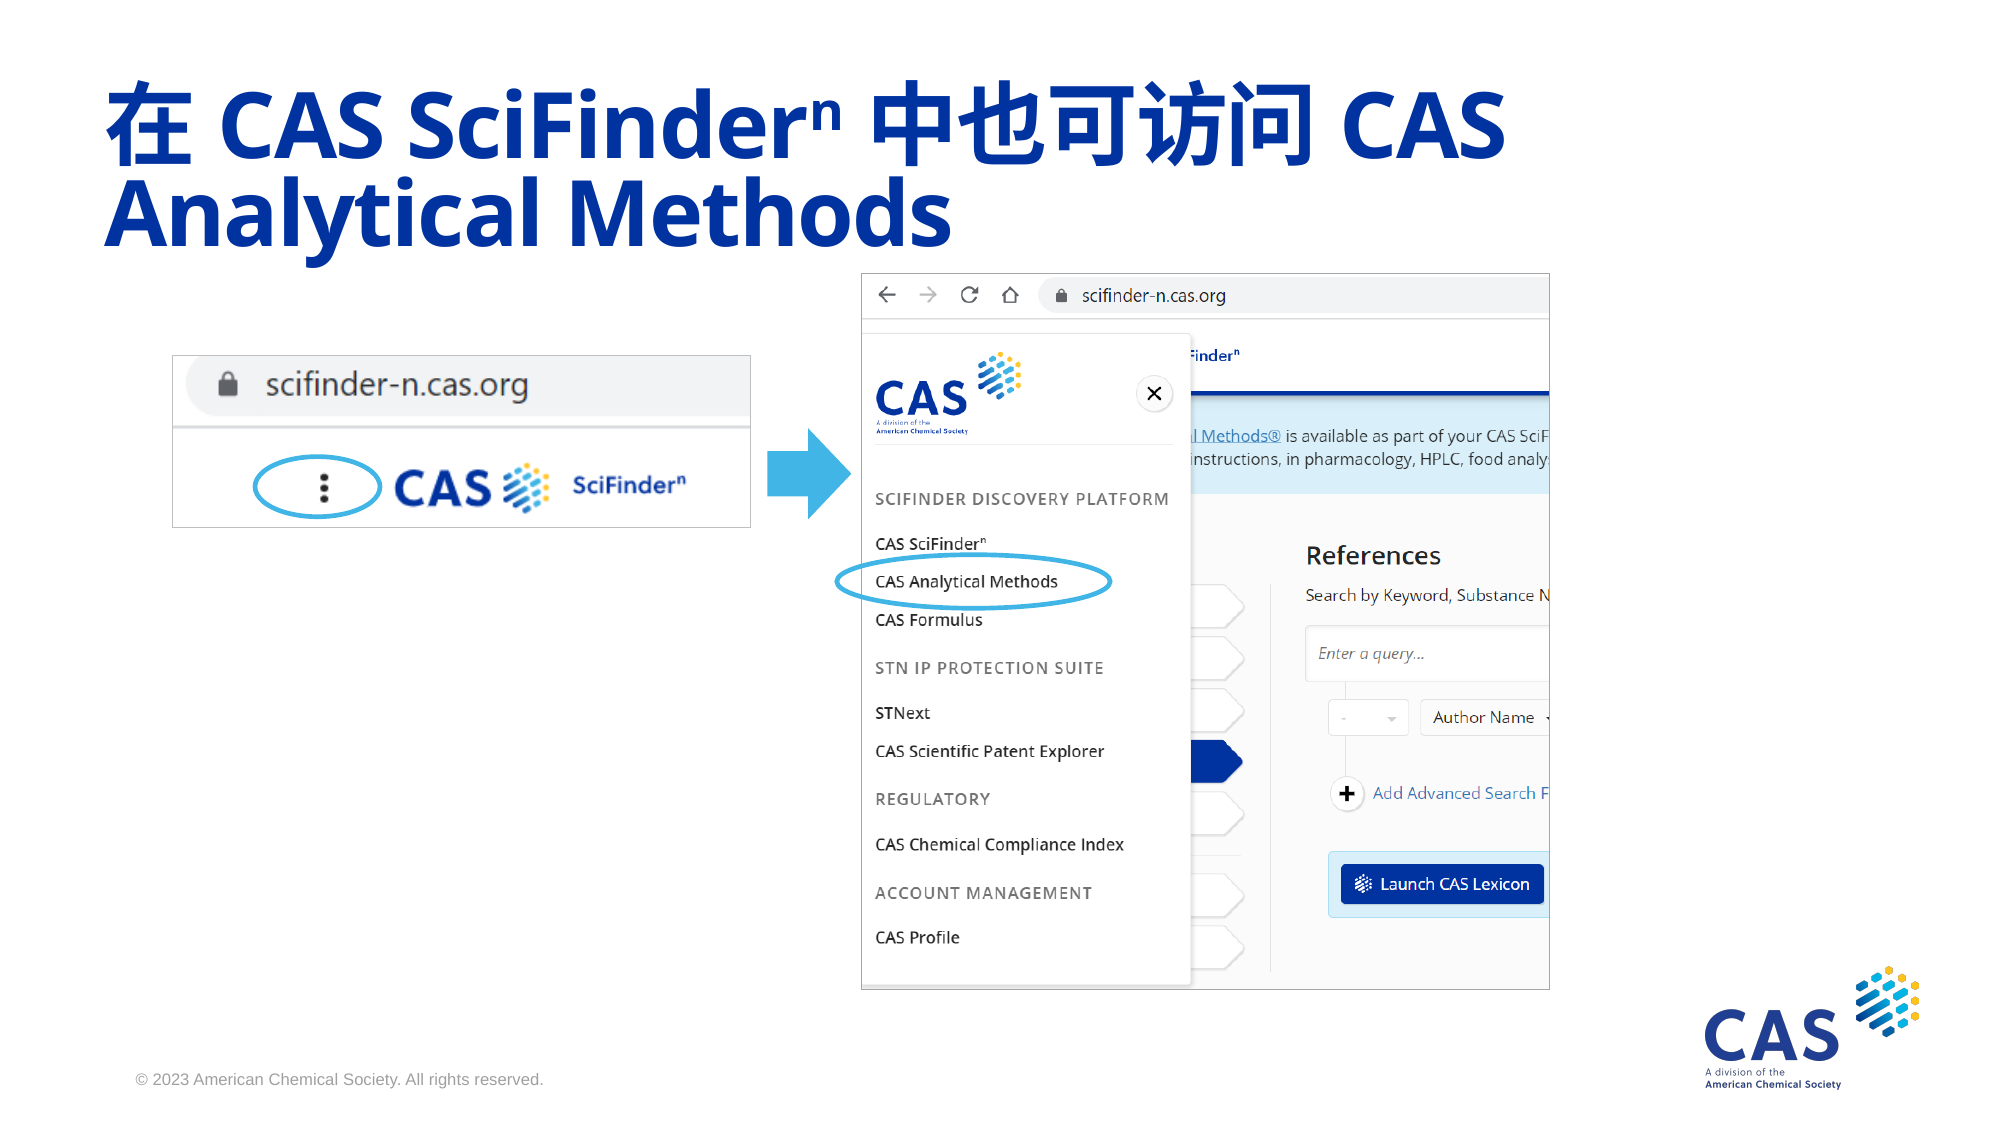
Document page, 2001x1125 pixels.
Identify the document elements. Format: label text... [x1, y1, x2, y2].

text_box [835, 565, 861, 598]
picture [861, 273, 1549, 990]
list 在CAS SciFindern中也可访问CAS Analytical Methods [104, 64, 1875, 161]
picture [1705, 966, 1919, 1090]
text_box [767, 428, 852, 520]
picture [172, 355, 751, 528]
